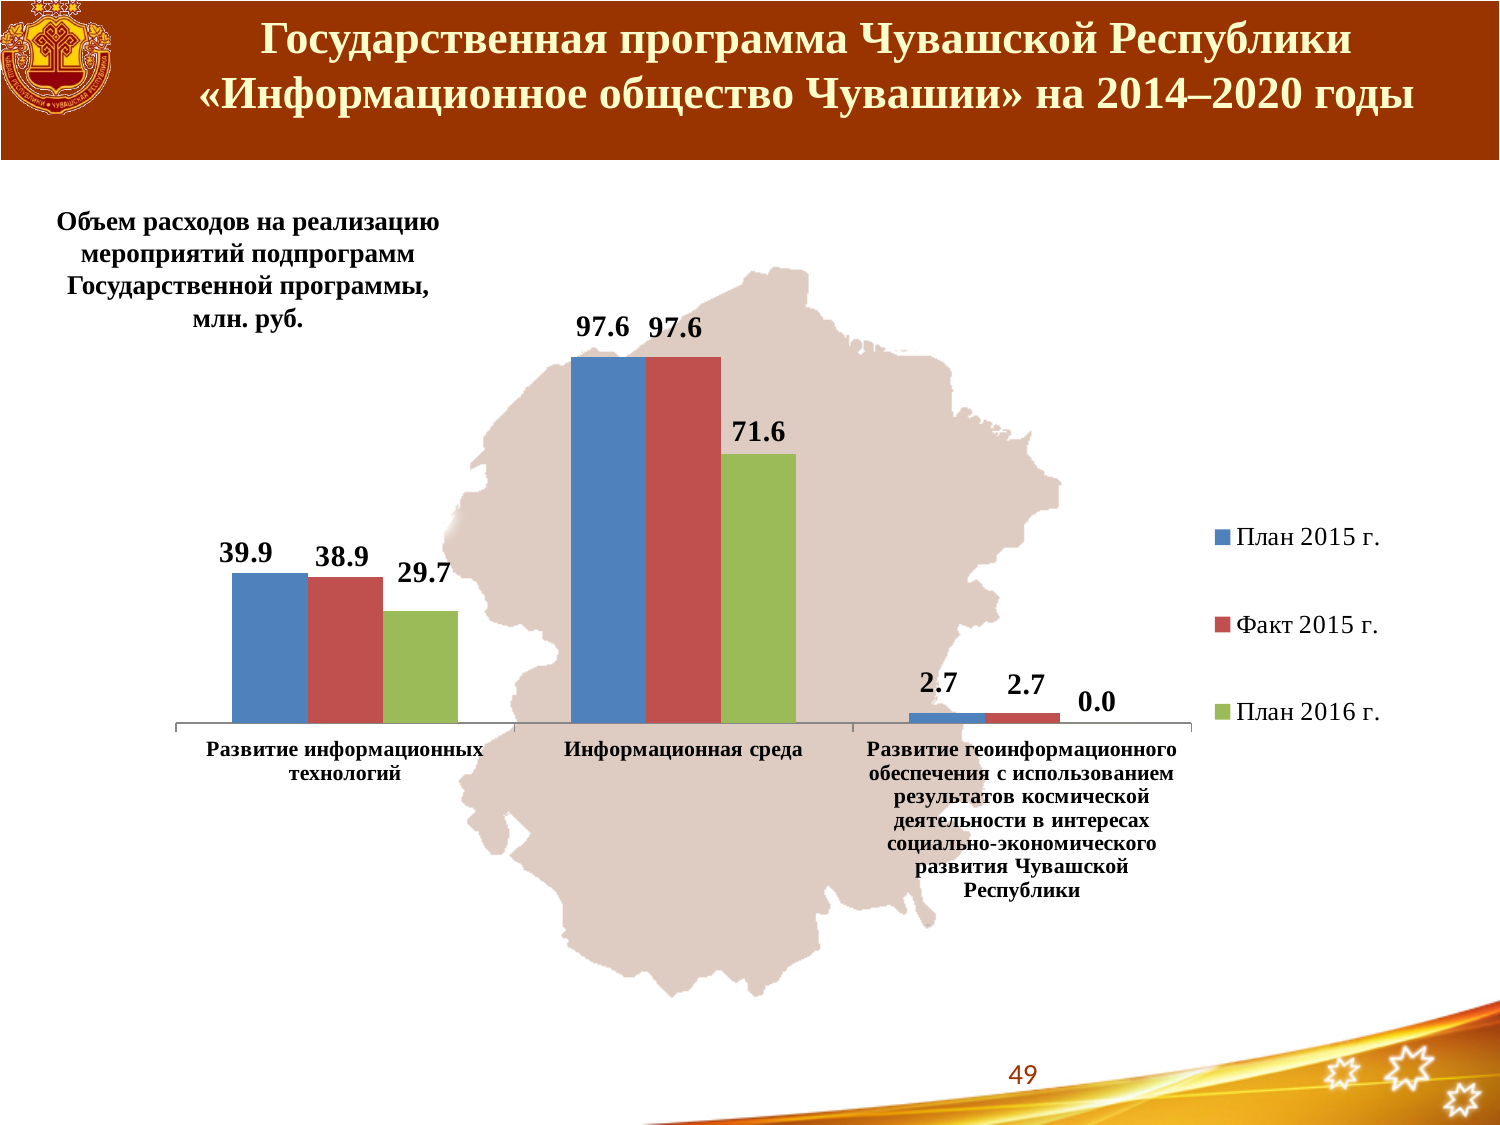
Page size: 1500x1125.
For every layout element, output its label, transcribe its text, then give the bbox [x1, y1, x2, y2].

text_box Государственная программа Чувашской Республики «Информационное общество Чувашии» на 2014–2020 годы [156, 0, 1457, 125]
slide_number 49 [879, 1047, 1053, 1103]
picture [0, 160, 1500, 1125]
picture [0, 0, 111, 115]
text_box Объем расходов на реализацию мероприятий подпрограмм Государственной программы, млн. руб. [29, 195, 409, 341]
chart [40, 243, 1416, 1039]
